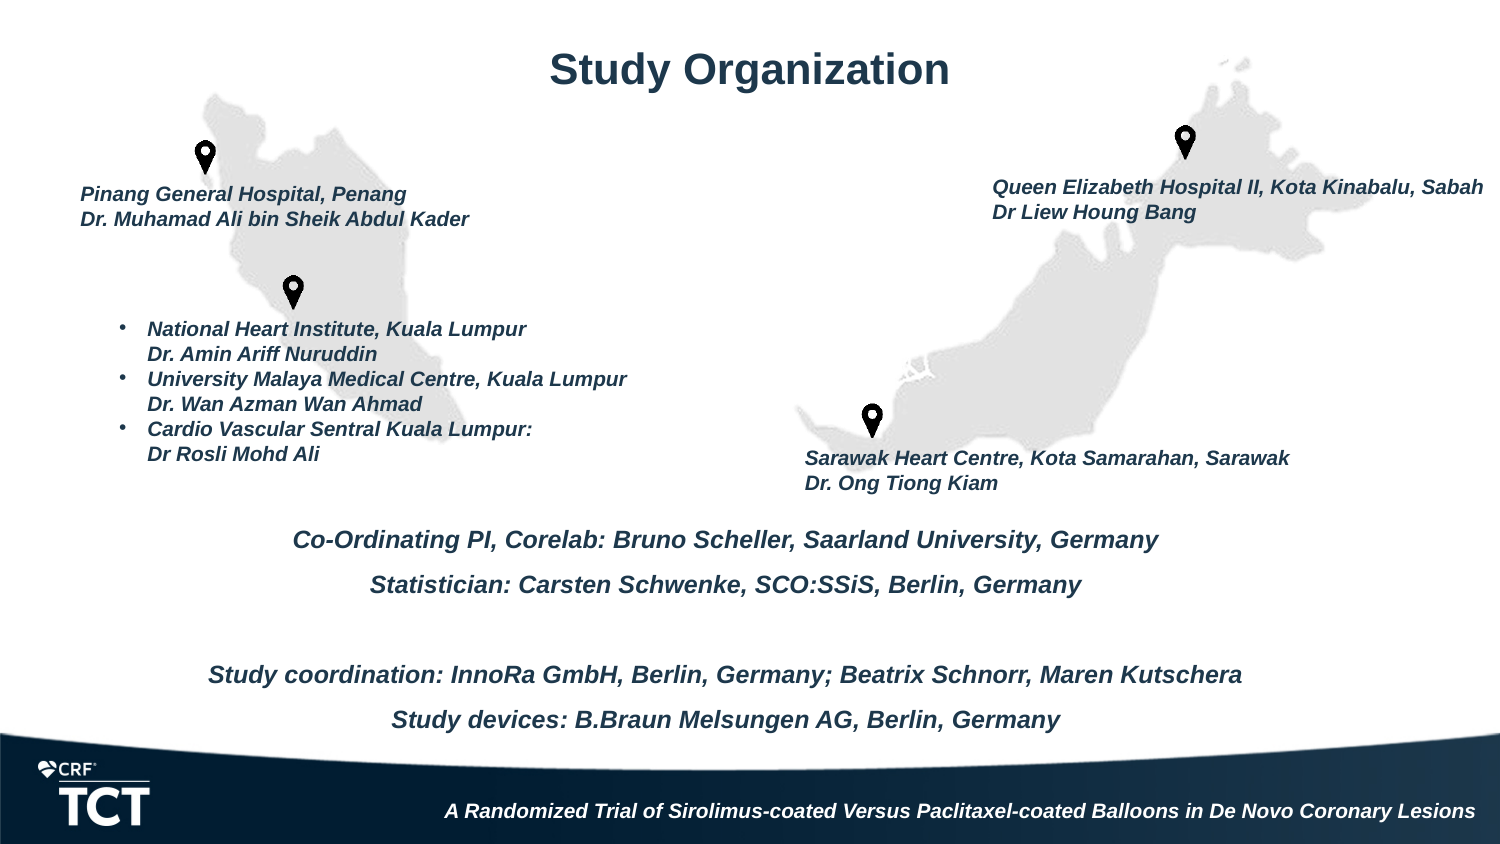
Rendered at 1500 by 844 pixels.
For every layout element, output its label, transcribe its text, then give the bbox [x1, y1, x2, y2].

text_box A Randomized Trial of Sirolimus-coated Versus Paclitaxel-coated Balloons in De Novo Coronary Lesions [429, 790, 1500, 830]
picture [0, 592, 1500, 844]
text_box Co-Ordinating PI, Corelab: Bruno Scheller, Saarland University, Germany Statistician: Carsten Schwenke, SCO:SSiS, Berlin, Germany Study coordination: InnoRa GmbH, Berlin, Germany; Beatrix Schnorr, Maren Kutschera Study devices: B.Braun Melsungen AG, Berlin, Germany [35, 600, 1418, 741]
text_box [0, 0, 1500, 592]
